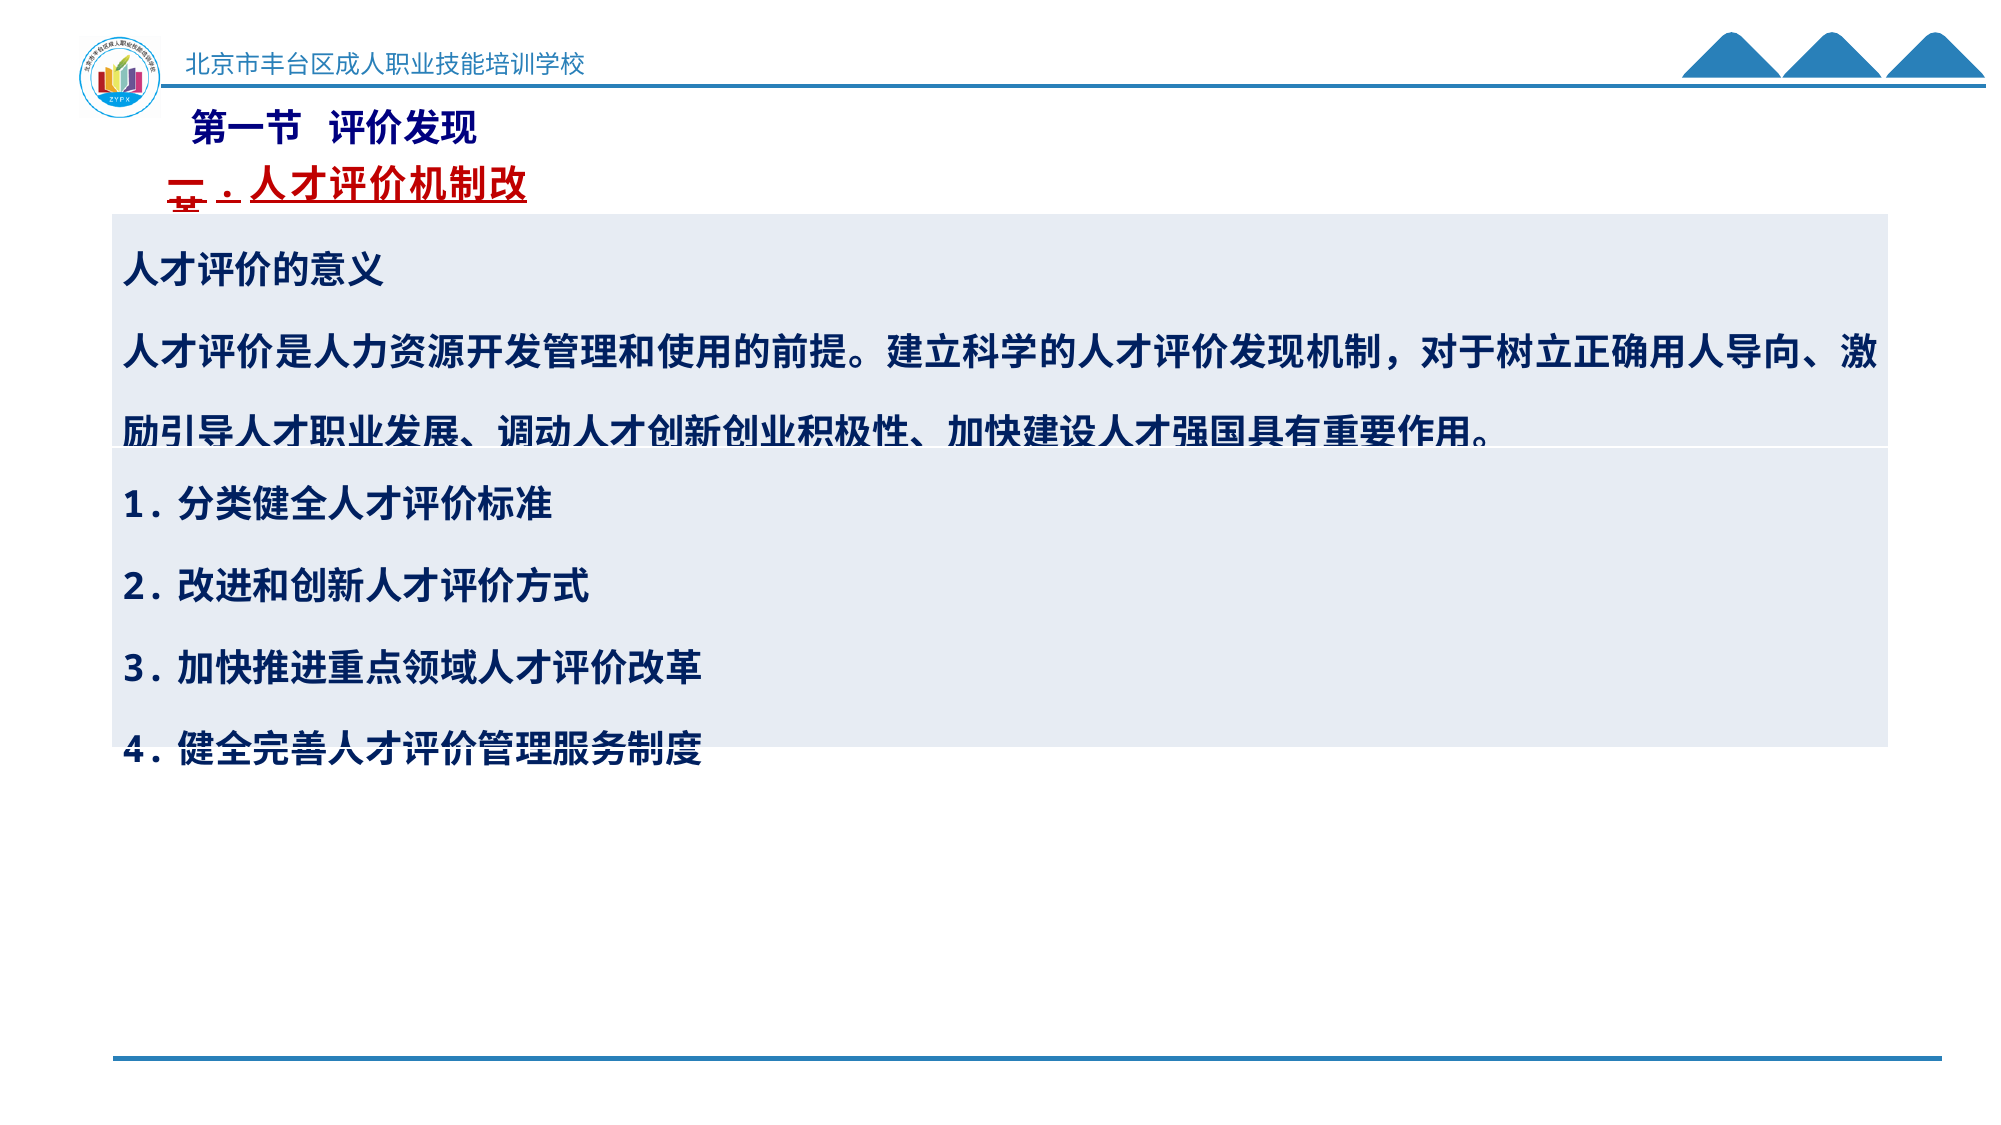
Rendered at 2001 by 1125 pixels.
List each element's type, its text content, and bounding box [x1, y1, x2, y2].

text_box 第一节 评价发现 [175, 96, 494, 157]
text_box 北京市丰台区成人职业技能培训学校 [170, 40, 632, 85]
text_box [1679, 31, 1782, 79]
picture [79, 36, 161, 118]
text_box [1883, 31, 1987, 79]
text_box [1780, 31, 1884, 79]
text_box 一.人才评价机制改革 [152, 166, 543, 212]
table_cell 1.分类健全人才评价标准 2.改进和创新人才评价方式 3.加快推进重点领域人才评价改革 4.健全完善人才评价管理服务制度 [112, 448, 1888, 747]
table_header 人才评价的意义 人才评价是人力资源开发管理和使用的前提。建立科学的人才评价发现机制，对于树立正确用人导向、激励引导人才职业发展、调动人才创新创业积极性、加快建设人才强国具有重要作用。 [112, 214, 1888, 446]
